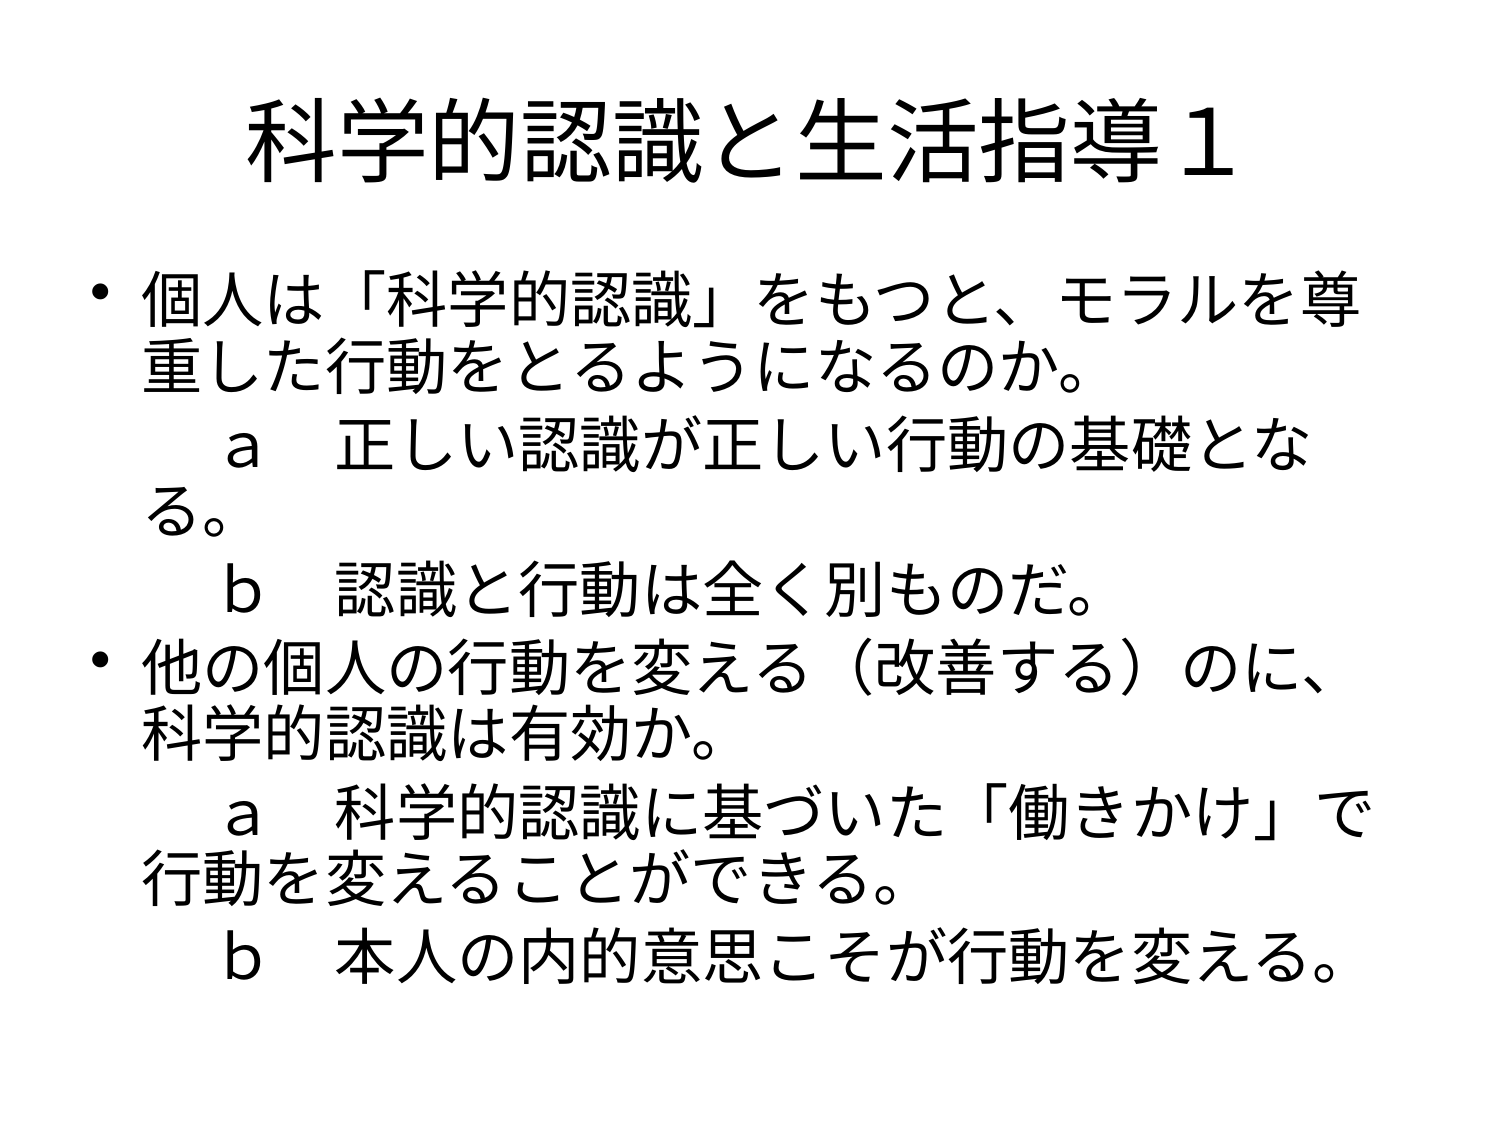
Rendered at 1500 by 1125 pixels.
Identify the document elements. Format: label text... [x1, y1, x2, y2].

list 個人は「科学的認識」をもつと、モラルを尊重した行動をとるようになるのか。 ａ 正しい認識が正しい行動の基礎となる。 ｂ 認識と行動は全く別ものだ。 他の個人の行動を変える（改善する）のに、科学的認識は有効か。 ａ 科学的認識に基づいた「働きかけ」で行動を変えることができる。 ｂ 本人の内的意思こそが行動を変える。 [74, 262, 1426, 1006]
title 科学的認識と生活指導１ [74, 44, 1426, 233]
